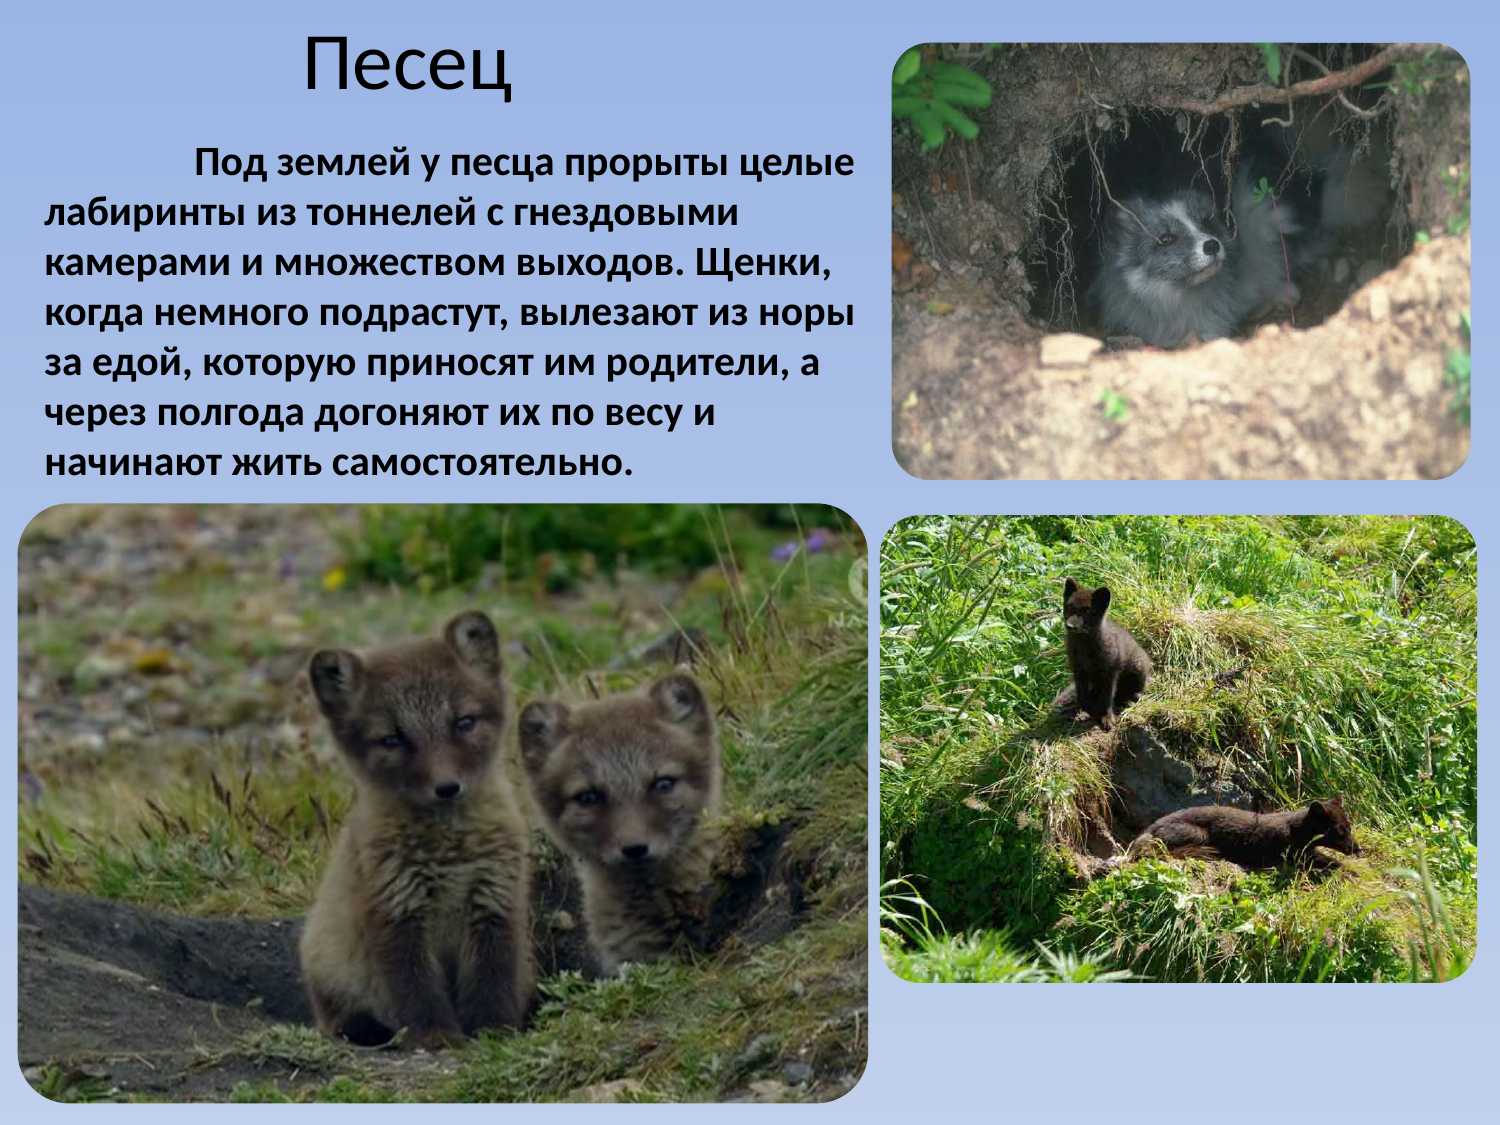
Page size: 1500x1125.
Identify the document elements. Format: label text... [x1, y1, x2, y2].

title Песец [0, 0, 816, 114]
list Под землей у песца прорыты целые лабиринты из тоннелей с гнездовыми камерами и множеством выходов. Щенки, когда немного подрастут, вылезают из норы за едой, которую приносят им родители, а через полгода догоняют их по весу и начинают жить самостоятельно. [29, 90, 880, 492]
picture [891, 42, 1471, 481]
picture [17, 503, 869, 1104]
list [879, 514, 1478, 984]
